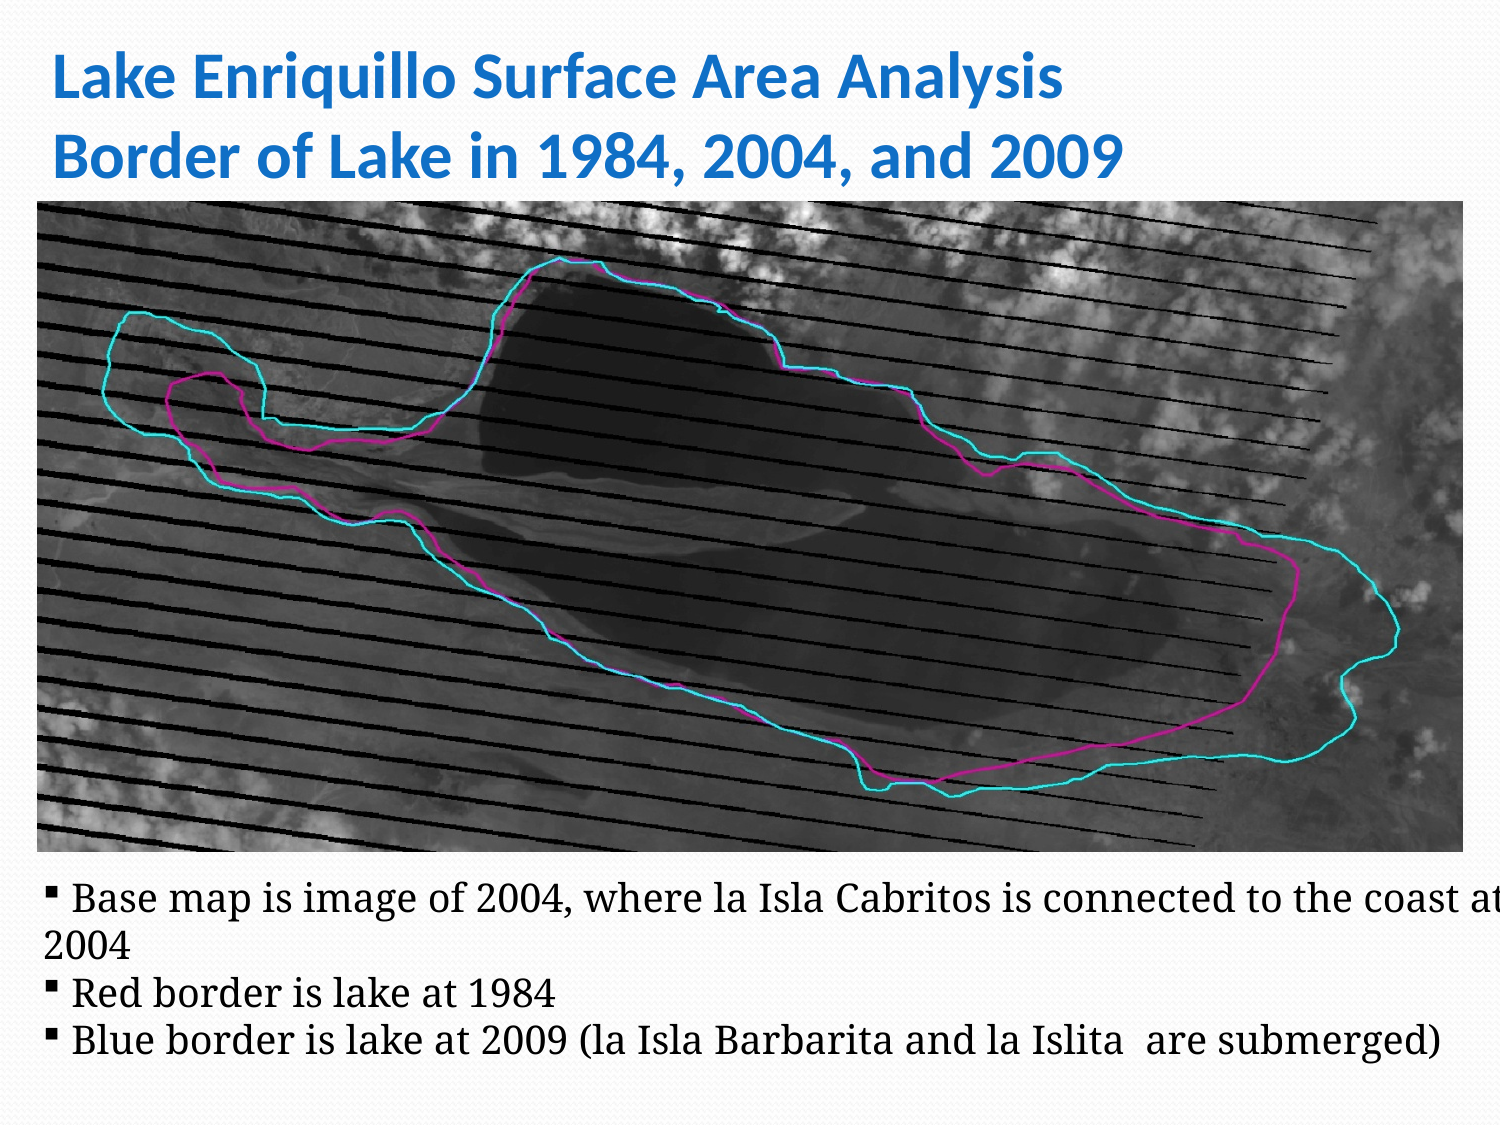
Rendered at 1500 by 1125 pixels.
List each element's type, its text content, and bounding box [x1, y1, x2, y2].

text_box Base map is image of 2004, where la Isla Cabritos is connected to the coast at 2004 Red border is lake at 1984 Blue border is lake at 2009 (la Isla Barbarita and la Islita are submerged) [27, 865, 1500, 1071]
text_box Lake Enriquillo Surface Area Analysis Border of Lake in 1984, 2004, and 2009 [37, 24, 1312, 200]
picture [37, 201, 1463, 853]
